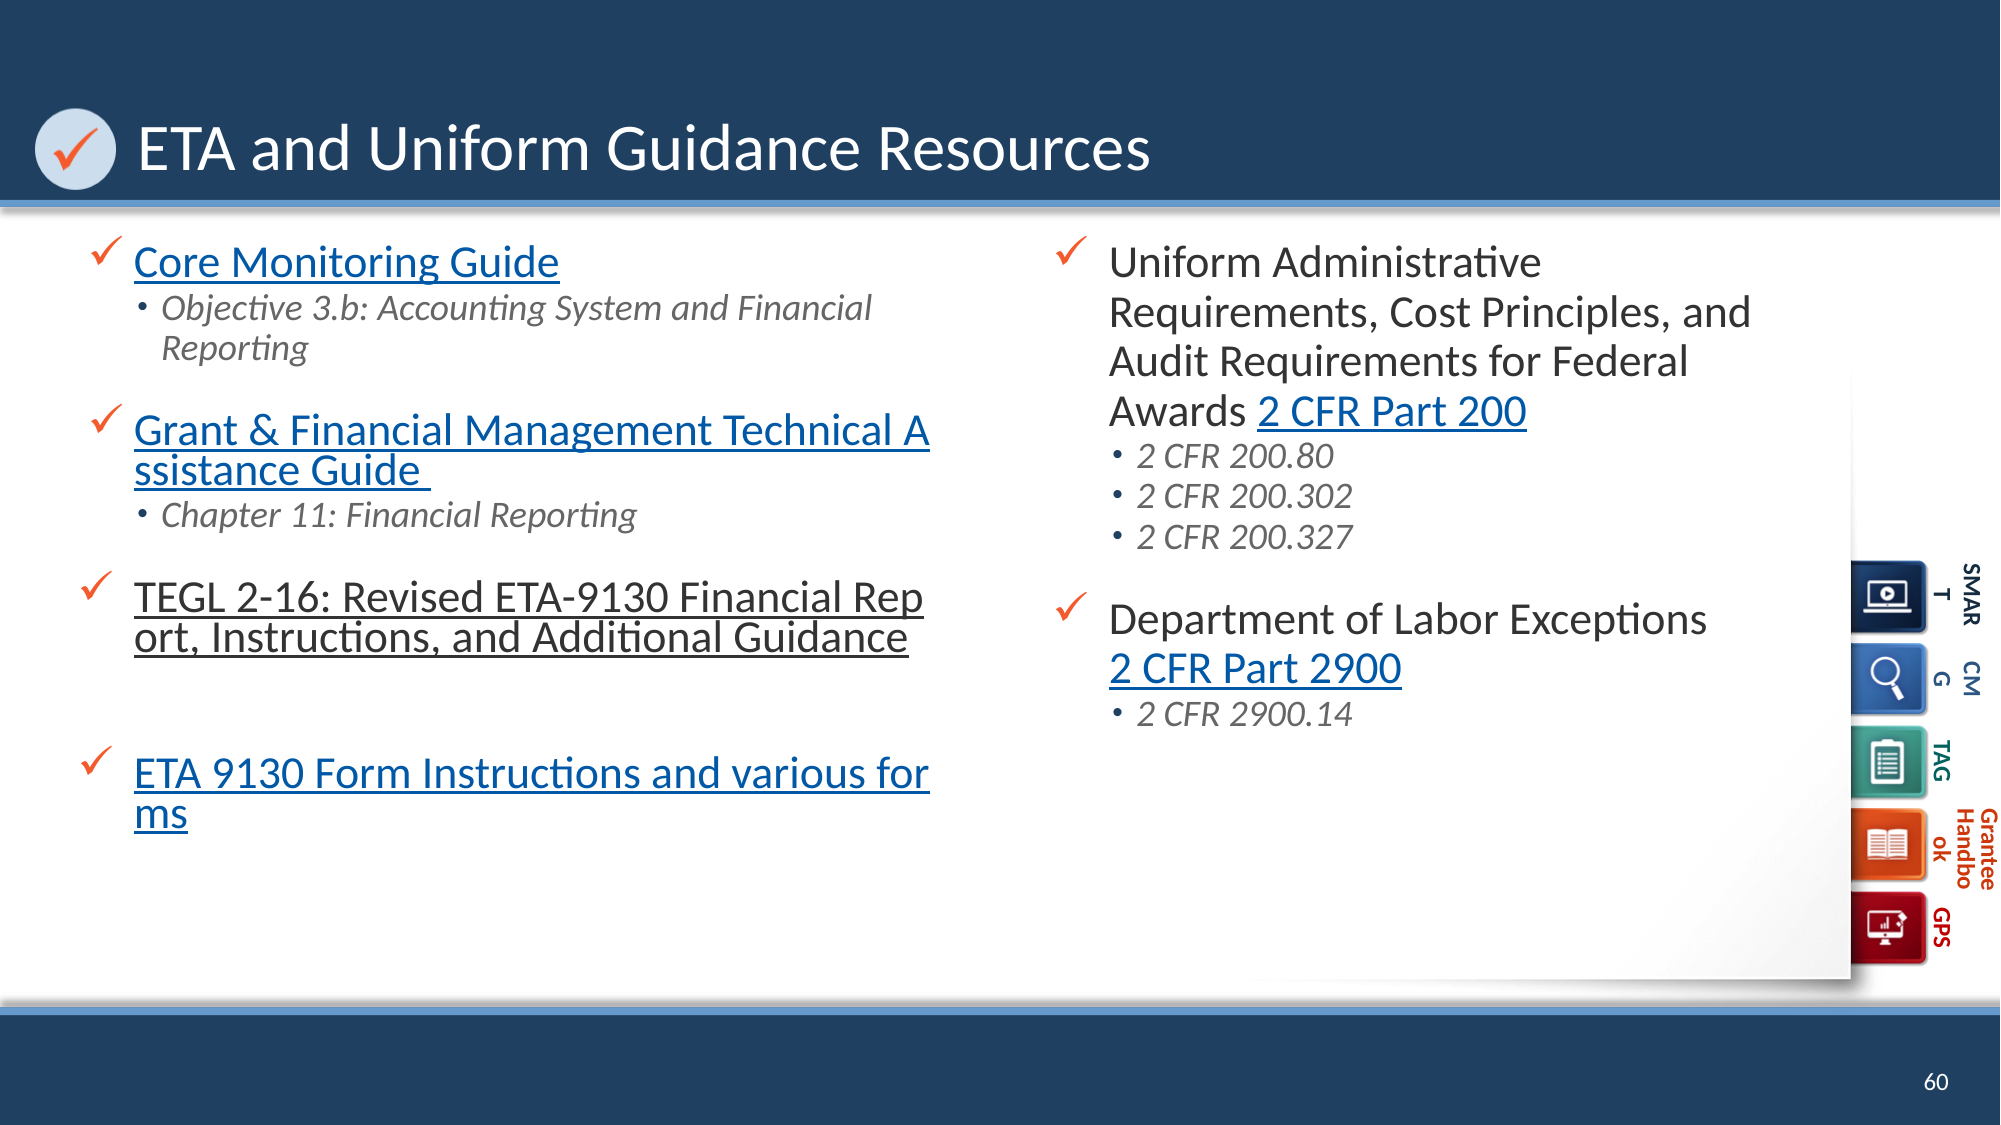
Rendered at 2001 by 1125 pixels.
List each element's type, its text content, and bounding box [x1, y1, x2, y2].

slide_number 60 [1514, 1050, 1965, 1111]
title ETA and Uniform Guidance Resources [122, 11, 1987, 193]
picture [0, 0, 2000, 222]
list Uniform Administrative Requirements, Cost Principles, and Audit Requirements for Federal Awards 2 CFR Part 200 2 CFR 200.80 2 CFR 200.302 2 CFR 200.327 Department of Labor Exceptions 2 CFR Part 2900 2 CFR 2900.14 [1037, 230, 1827, 998]
picture [0, 992, 2000, 1125]
list Core Monitoring Guide Objective 3.b: Accounting System and Financial Reporting Grant & Financial Management Technical Assistance Guide Chapter 11: Financial Reporting TEGL 2-16: Revised ETA-9130 Financial Report, Instructions, and Additional Guidance ETA 9130 Form Instructions and various forms [62, 230, 963, 998]
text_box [1220, 340, 1967, 1013]
